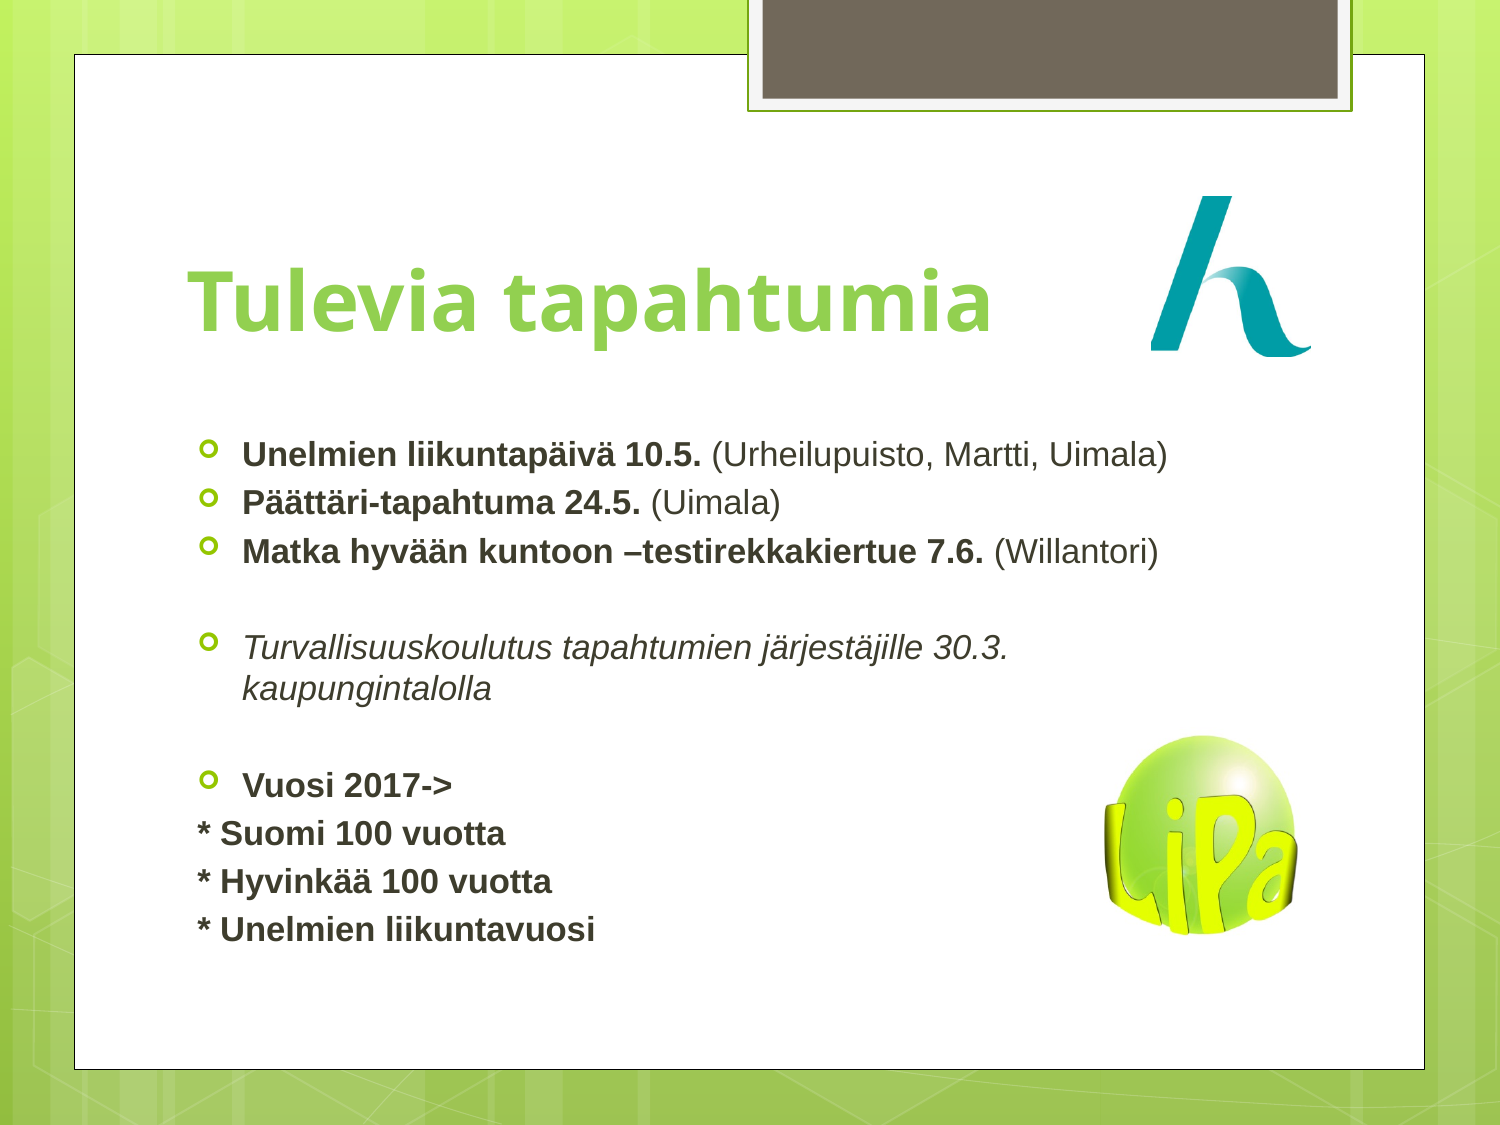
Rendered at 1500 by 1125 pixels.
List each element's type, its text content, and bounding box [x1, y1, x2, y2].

picture [1092, 727, 1305, 942]
title Tulevia tapahtumia [171, 168, 1324, 357]
picture [1151, 195, 1311, 357]
list Unelmien liikuntapäivä 10.5. (Urheilupuisto, Martti, Uimala) Päättäri-tapahtuma 24.5. (Uimala) Matka hyvään kuntoon –testirekkakiertue 7.6. (Willantori) Turvallisuuskoulutus tapahtumien järjestäjille 30.3. kaupungintalolla Vuosi 2017-> * Suomi 100 vuotta * Hyvinkää 100 vuotta * Unelmien liikuntavuosi [171, 381, 1283, 957]
